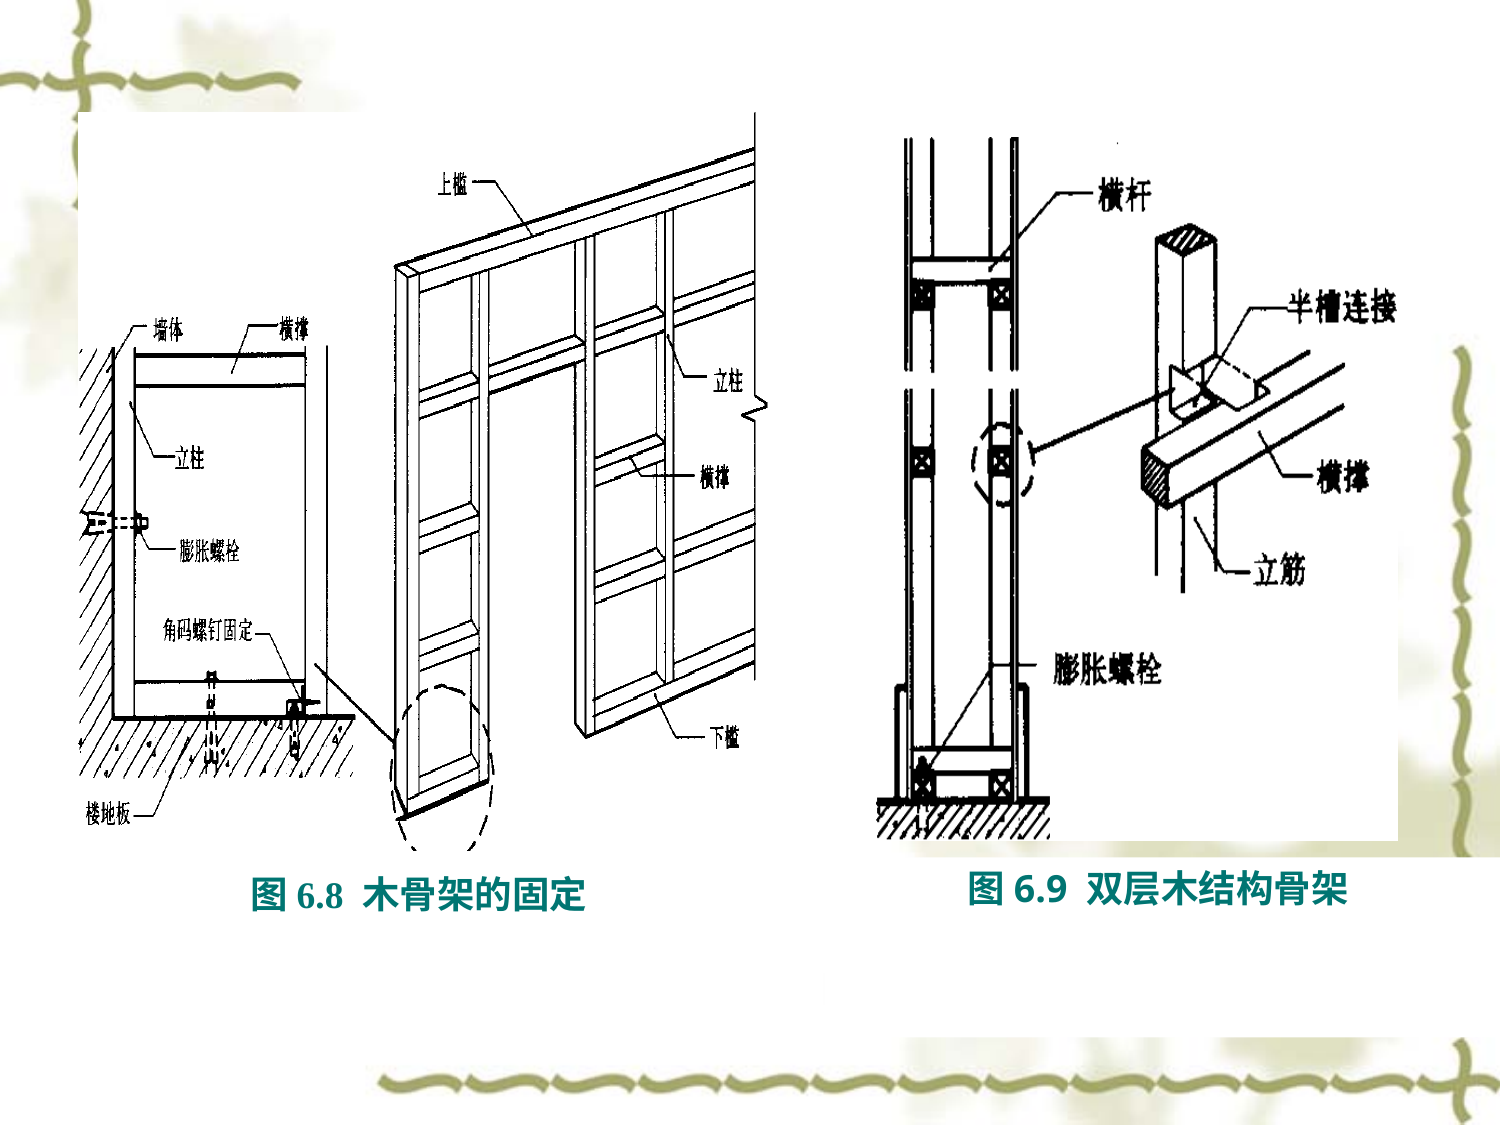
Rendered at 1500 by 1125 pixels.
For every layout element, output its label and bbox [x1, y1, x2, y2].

picture [0, 0, 1500, 1125]
text_box [824, 137, 1500, 1038]
text_box [49, 112, 788, 1026]
